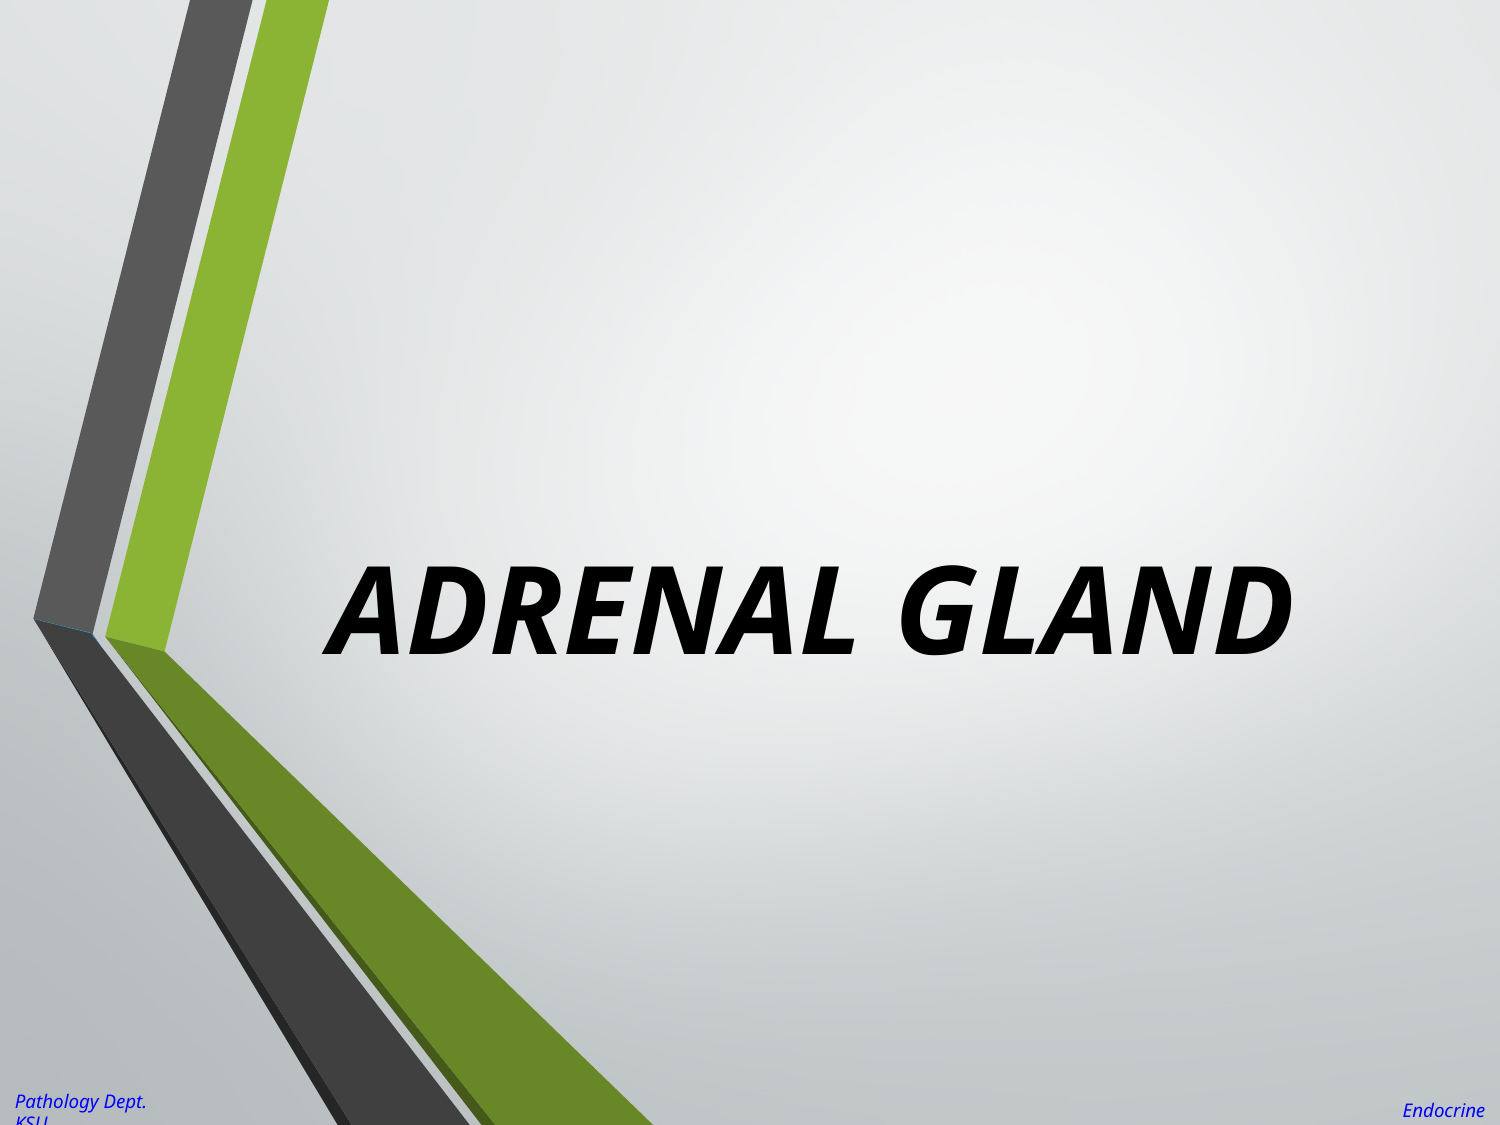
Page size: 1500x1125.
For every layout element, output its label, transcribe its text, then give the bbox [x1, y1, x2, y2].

title ADRENAL GLAND [171, 515, 1311, 698]
text_box Endocrine block [1352, 1091, 1500, 1125]
text_box Pathology Dept. KSU [0, 1082, 195, 1125]
